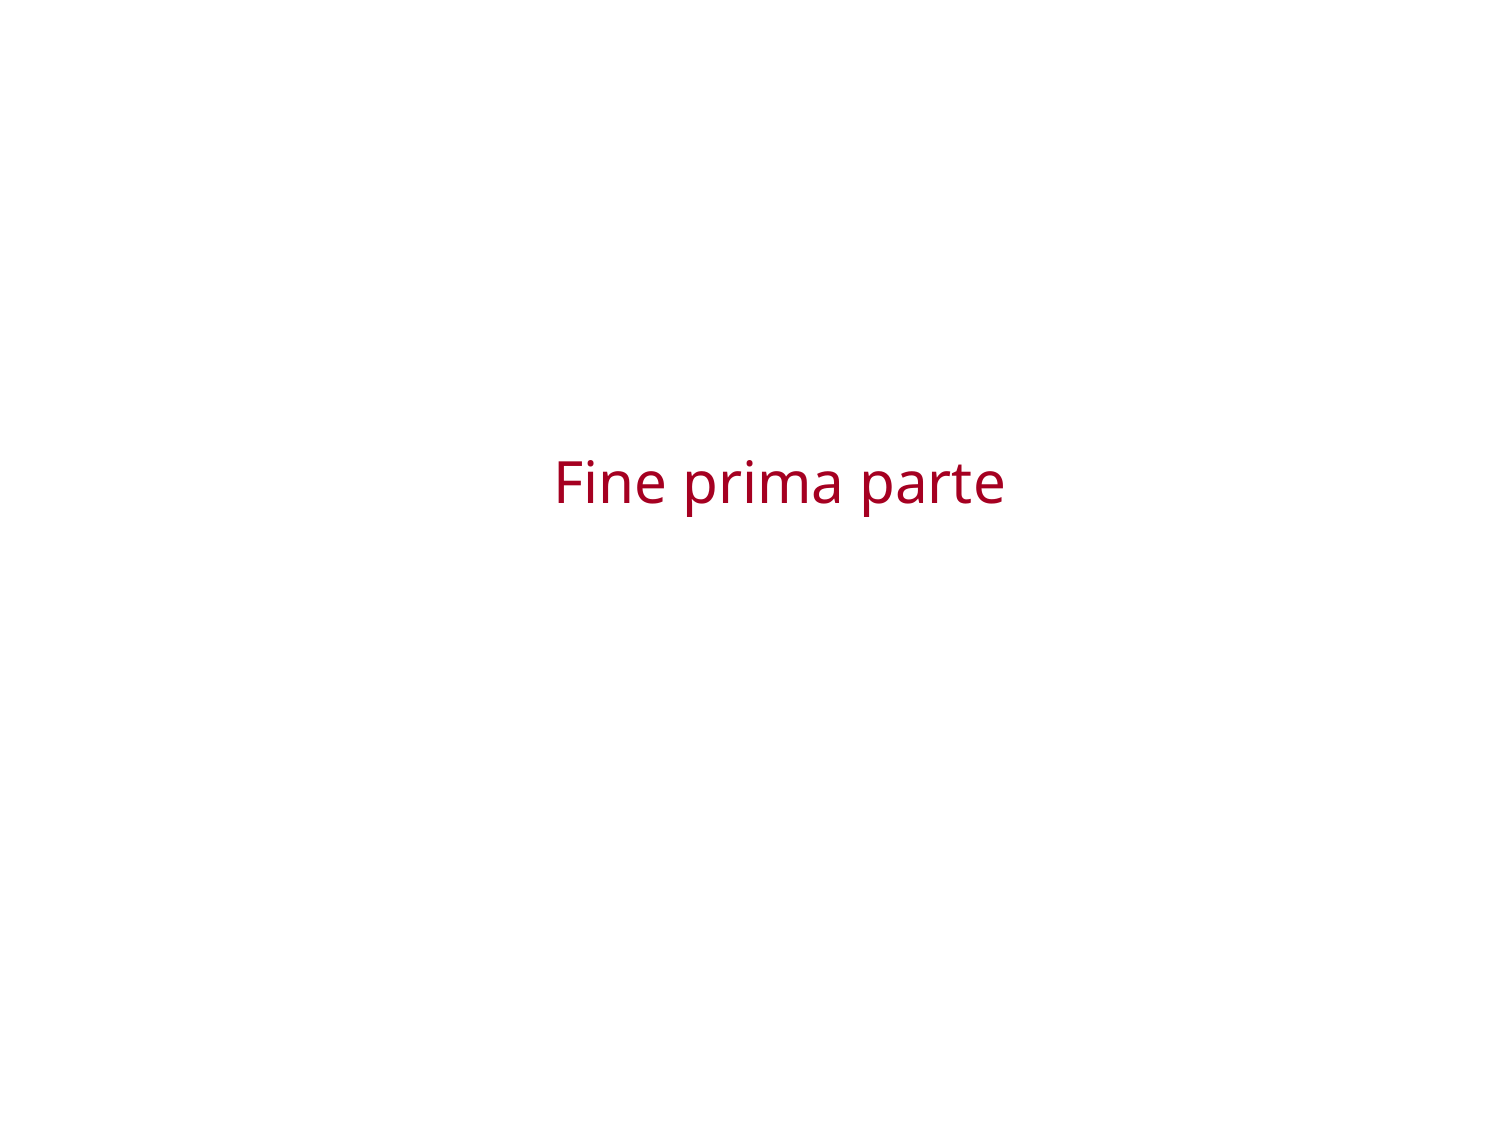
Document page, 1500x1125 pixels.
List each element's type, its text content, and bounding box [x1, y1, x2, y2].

text_box Fine prima parte [395, 408, 1164, 551]
